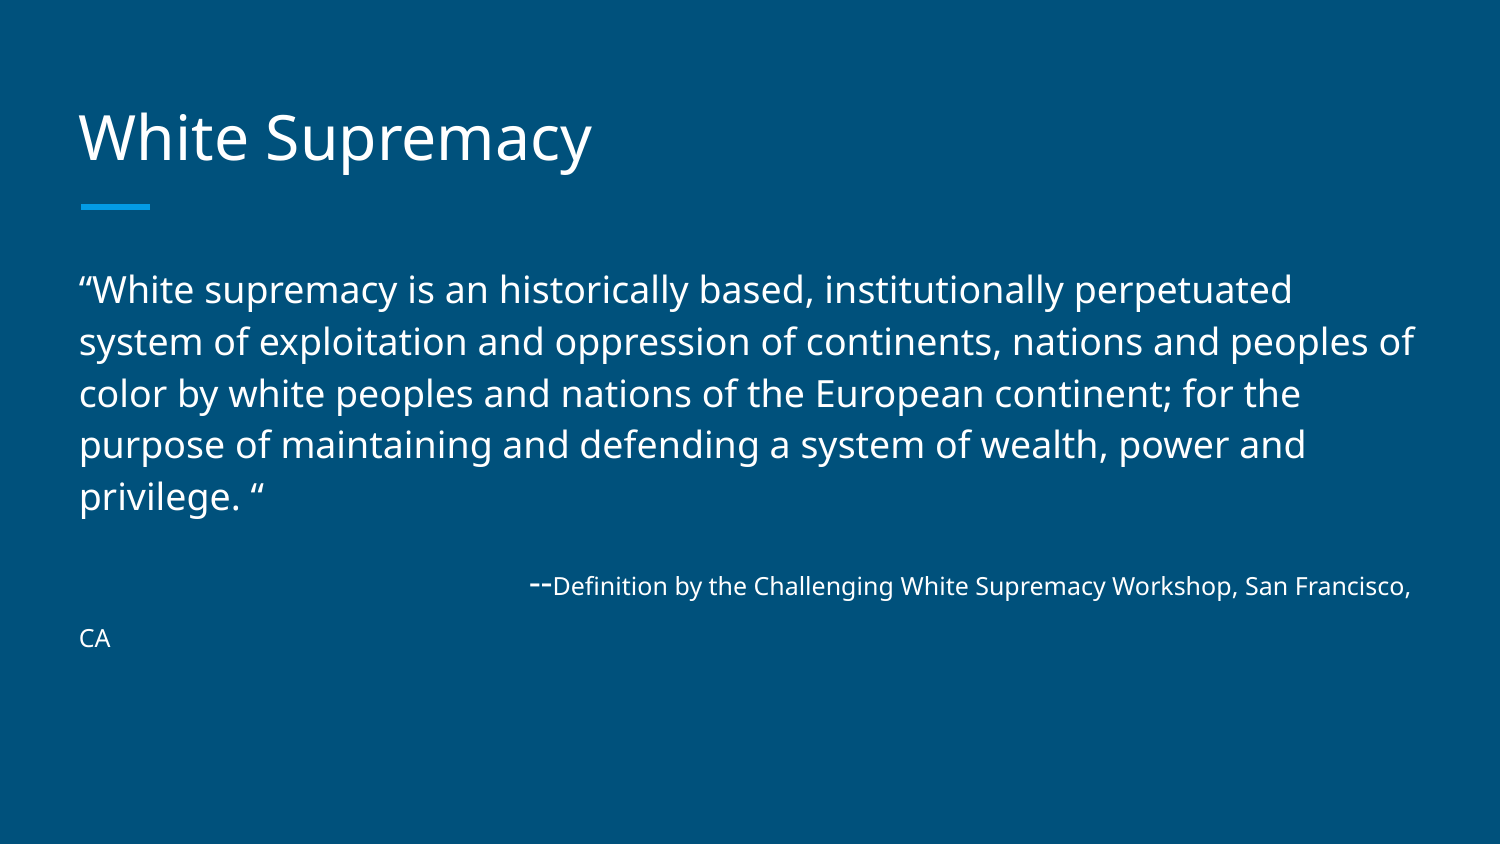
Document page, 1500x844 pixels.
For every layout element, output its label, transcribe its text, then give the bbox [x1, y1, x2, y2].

list “White supremacy is an historically based, institutionally perpetuated system of exploitation and oppression of continents, nations and peoples of color by white peoples and nations of the European continent; for the purpose of maintaining and defending a system of wealth, power and privilege. “ --Definition by the Challenging White Supremacy Workshop, San Francisco, CA [63, 244, 1437, 750]
title White Supremacy [63, 75, 1437, 188]
